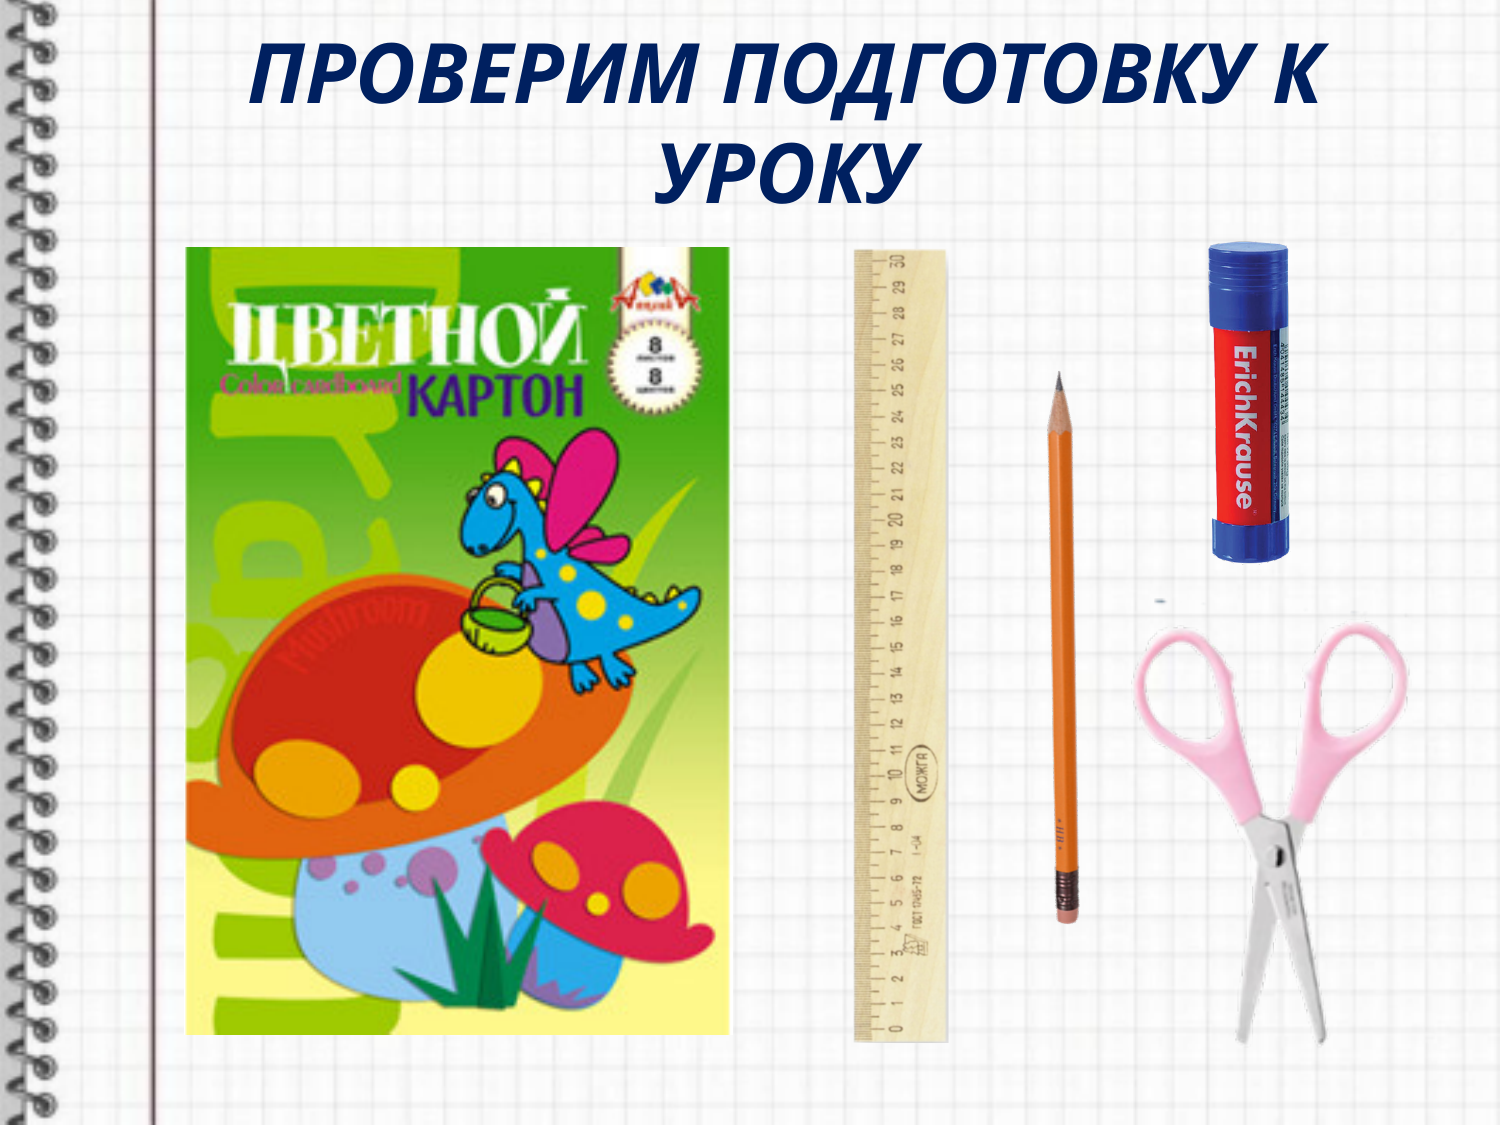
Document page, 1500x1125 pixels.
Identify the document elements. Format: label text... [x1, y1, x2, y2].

title ПРОВЕРИМ ПОДГОТОВКУ К УРОКУ [147, 0, 1423, 242]
picture [0, 0, 1500, 1125]
